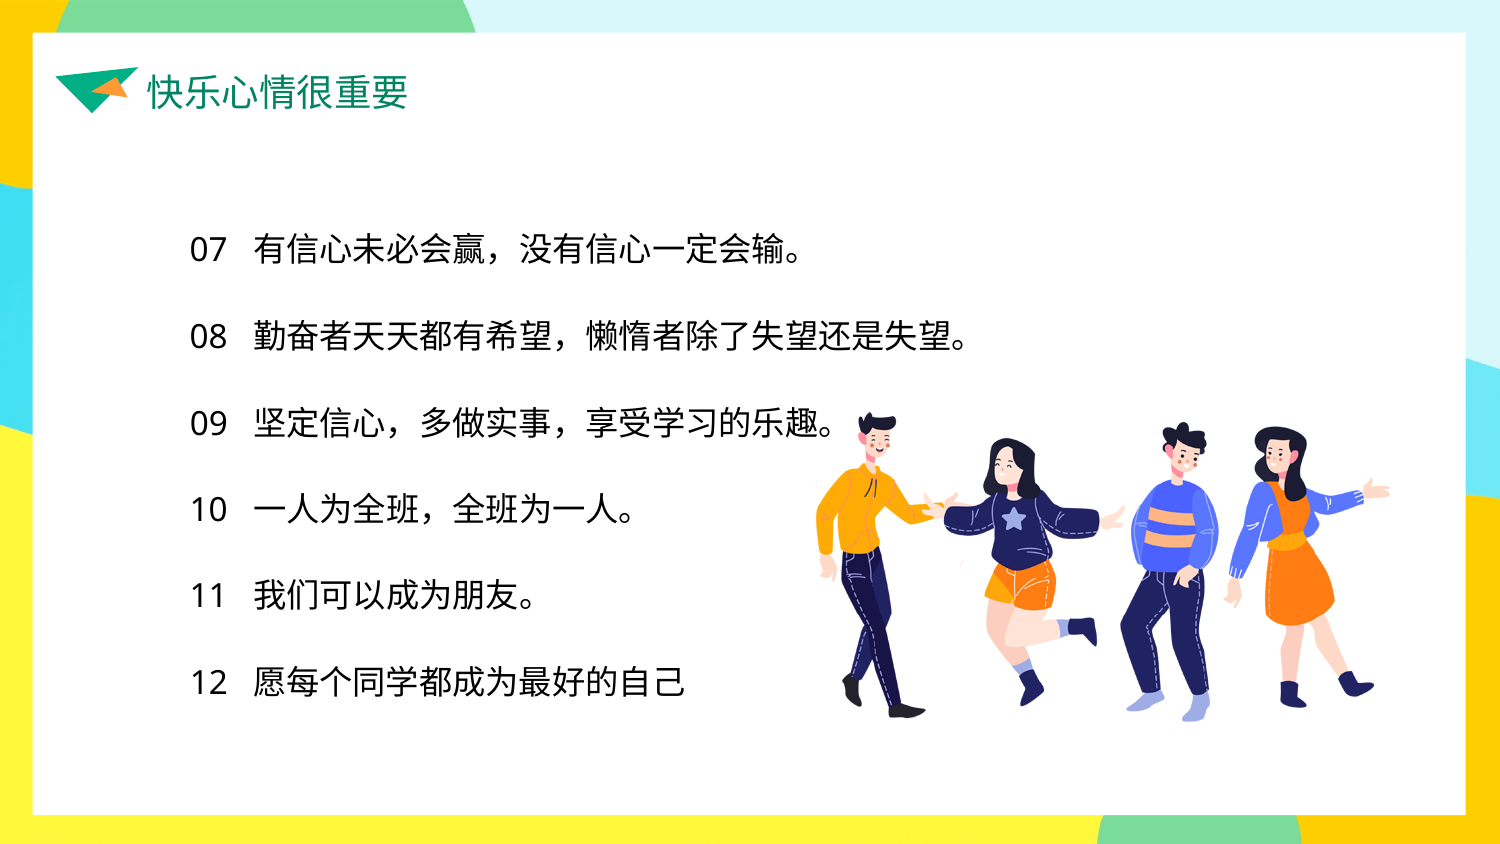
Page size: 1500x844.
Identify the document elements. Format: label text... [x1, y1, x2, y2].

text_box 09 坚定信心，多做实事，享受学习的乐趣。 [174, 394, 764, 449]
text_box 11 我们可以成为朋友。 [174, 567, 764, 622]
picture [0, 0, 1500, 844]
text_box 10 一人为全班，全班为一人。 [174, 480, 764, 536]
text_box 12 愿每个同学都成为最好的自己 [174, 653, 764, 709]
text_box 07 有信心未必会赢，没有信心一定会输。 [174, 221, 988, 276]
text_box 08 勤奋者天天都有希望，懒惰者除了失望还是失望。 [174, 307, 764, 363]
